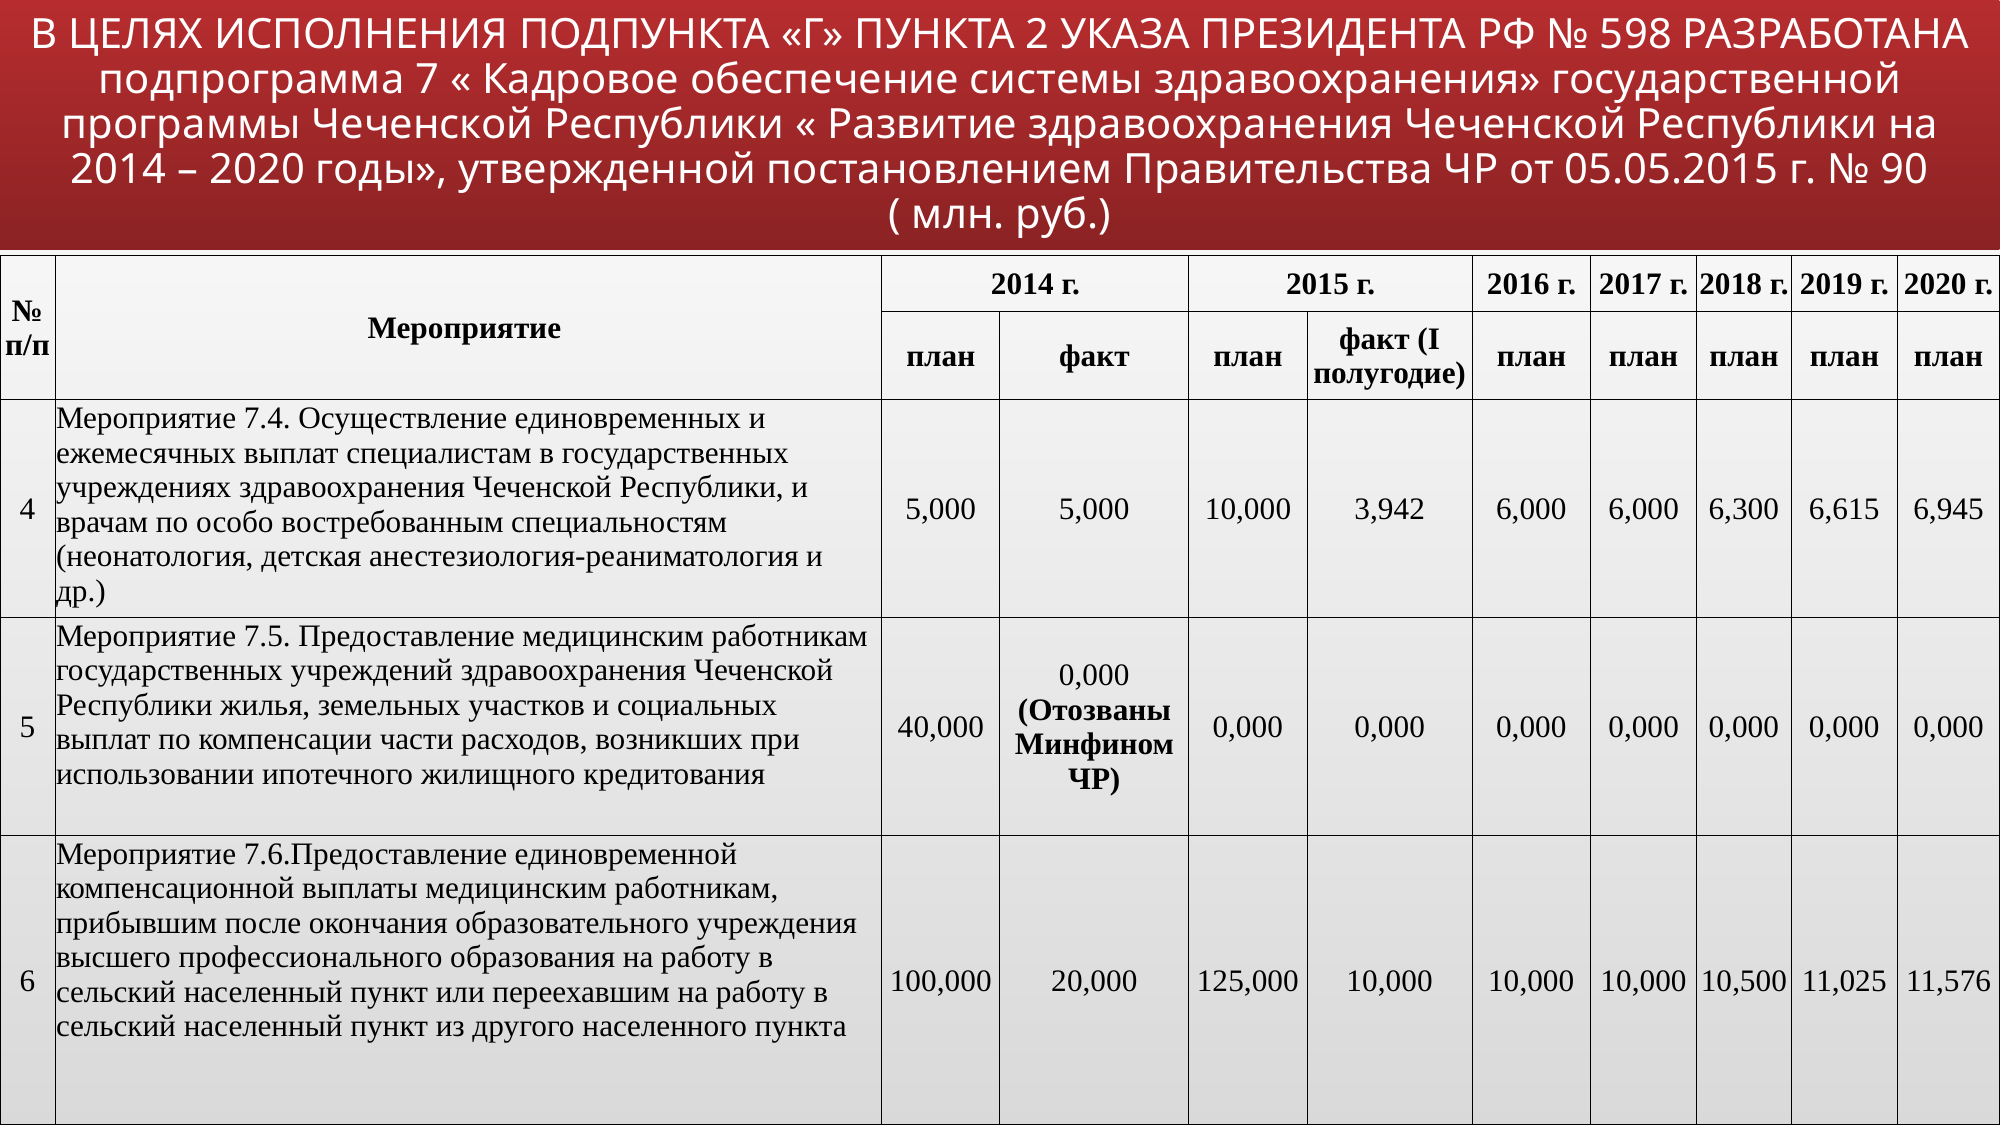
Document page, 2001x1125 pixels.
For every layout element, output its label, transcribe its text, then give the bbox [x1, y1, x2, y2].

table_cell 100,000 [882, 836, 999, 1124]
table_cell 0,000 [1189, 618, 1307, 835]
table_cell 40,000 [882, 618, 999, 835]
table_cell 0,000 [1591, 618, 1696, 835]
table_cell 11,576 [1898, 836, 1999, 1124]
table_cell Мероприятие 7.5. Предоставление медицинским работникам государственных учреждений здравоохранения Чеченской Республики жилья, земельных участков и социальных выплат по компенсации части расходов, возникших при использовании ипотечного жилищного кредитования [56, 618, 881, 835]
table_cell 0,000 [1792, 618, 1897, 835]
table_cell 20,000 [1000, 836, 1188, 1124]
table_cell 6,300 [1697, 400, 1791, 617]
table_cell 6 [1, 836, 55, 1124]
table_cell план [1473, 312, 1590, 399]
table_cell 10,000 [1591, 836, 1696, 1124]
table_cell план [1189, 312, 1307, 399]
table_cell план [1898, 312, 1999, 399]
table_cell план [882, 312, 999, 399]
table_cell Мероприятие 7.4. Осуществление единовременных и ежемесячных выплат специалистам в государственных учреждениях здравоохранения Чеченской Республики, и врачам по особо востребованным специальностям (неонатология, детская анестезиология-реаниматология и др.) [56, 400, 881, 617]
table_cell 0,000 [1898, 618, 1999, 835]
table_header 2015 г. [1189, 256, 1472, 311]
table_header Мероприятие [56, 256, 881, 399]
table_cell 125,000 [1189, 836, 1307, 1124]
table_cell план [1591, 312, 1696, 399]
table_cell 11,025 [1792, 836, 1897, 1124]
table_cell 0,000 [1697, 618, 1791, 835]
table_cell план [1697, 312, 1791, 399]
table_cell 5,000 [882, 400, 999, 617]
table_header 2020 г. [1898, 256, 1999, 311]
table_cell план [1792, 312, 1897, 399]
table_cell 10,000 [1473, 836, 1590, 1124]
table_cell 0,000 (Отозваны Минфином ЧР) [1000, 618, 1188, 835]
table_cell факт [1000, 312, 1188, 399]
table_cell 5,000 [1000, 400, 1188, 617]
table_header 2018 г. [1697, 256, 1791, 311]
table_cell факт (I полугодие) [1308, 312, 1472, 399]
table_cell 4 [1, 400, 55, 617]
table_cell 0,000 [1473, 618, 1590, 835]
table_cell 3,942 [1308, 400, 1472, 617]
table_cell 5 [1, 618, 55, 835]
table_cell 6,945 [1898, 400, 1999, 617]
table_cell 10,000 [1189, 400, 1307, 617]
table_cell 10,500 [1697, 836, 1791, 1124]
table_cell 0,000 [1308, 618, 1472, 835]
table_header 2017 г. [1591, 256, 1696, 311]
table_header 2016 г. [1473, 256, 1590, 311]
table_header 2019 г. [1792, 256, 1897, 311]
table_cell 6,000 [1591, 400, 1696, 617]
table_header № п/п [1, 256, 55, 399]
table_cell Мероприятие 7.6.Предоставление единовременной компенсационной выплаты медицинским работникам, прибывшим после окончания образовательного учреждения высшего профессионального образования на работу в сельский населенный пункт или переехавшим на работу в сельский населенный пункт из другого населенного пункта [56, 836, 881, 1124]
table_cell 6,615 [1792, 400, 1897, 617]
table_cell 6,000 [1473, 400, 1590, 617]
table_header 2014 г. [882, 256, 1188, 311]
title В ЦЕЛЯХ ИСПОЛНЕНИЯ ПОДПУНКТА «Г» ПУНКТА 2 УКАЗА ПРЕЗИДЕНТА РФ № 598 РАЗРАБОТАНА подпрограмма 7 « Кадровое обеспечение системы здравоохранения» государственной программы Чеченской Республики « Развитие здравоохранения Чеченской Республики на 2014 – 2020 годы», утвержденной постановлением Правительства ЧР от 05.05.2015 г. № 90 ( млн. руб.) [0, 16, 2000, 234]
table_cell 10,000 [1308, 836, 1472, 1124]
